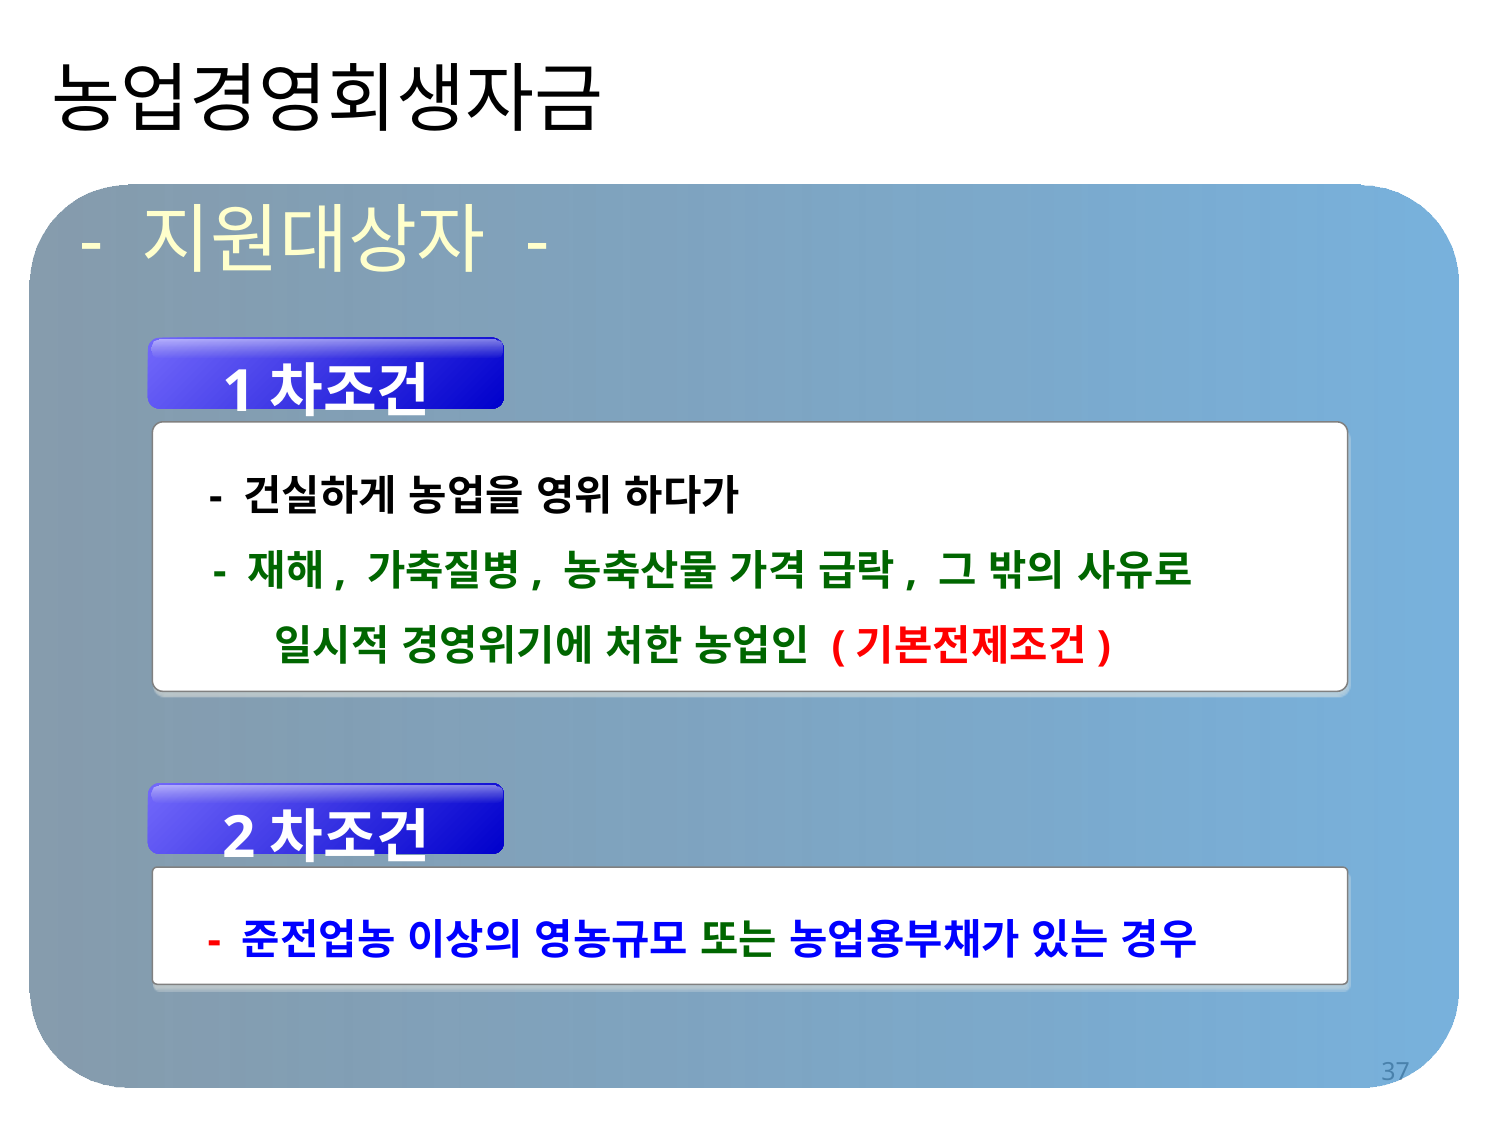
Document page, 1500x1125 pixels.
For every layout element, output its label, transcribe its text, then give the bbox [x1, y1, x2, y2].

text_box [147, 337, 1348, 692]
text_box 농업경영회생자금 [36, 42, 1117, 173]
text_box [147, 782, 1348, 985]
text_box - 지원대상자 - [64, 184, 1500, 290]
slide_number 37 [1074, 1042, 1425, 1103]
text_box [29, 208, 1459, 1088]
